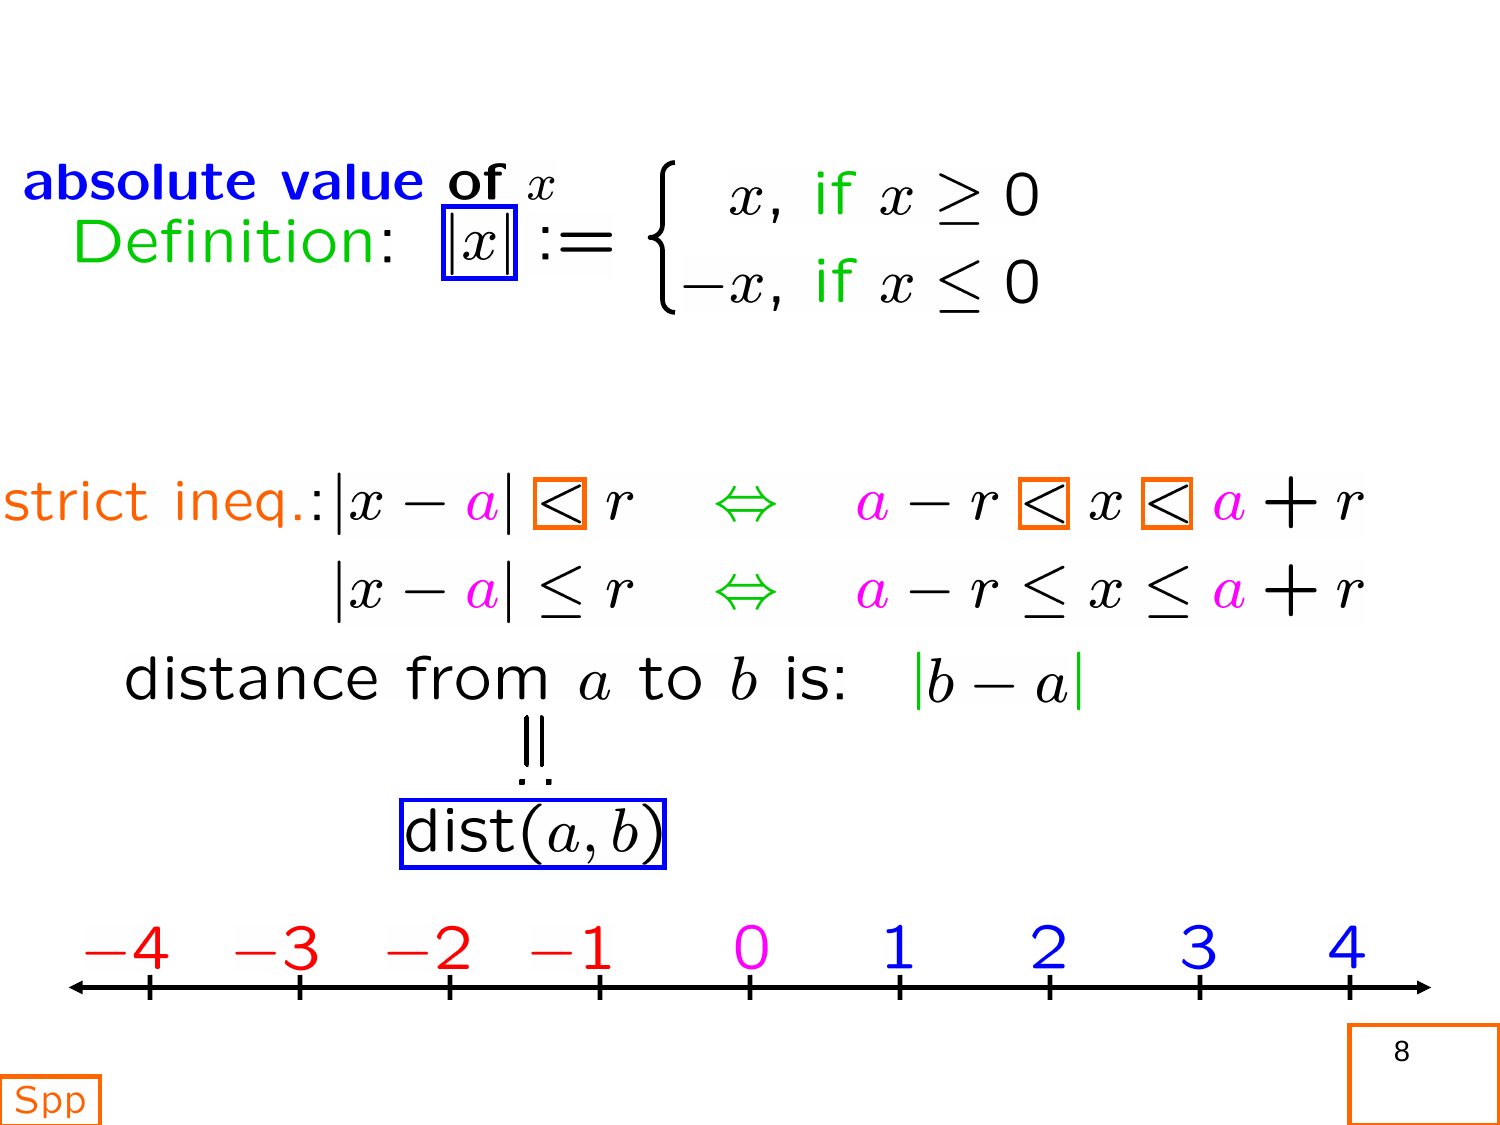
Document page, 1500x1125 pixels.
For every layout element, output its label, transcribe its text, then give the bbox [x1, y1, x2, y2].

picture [85, 924, 170, 972]
text_box [68, 981, 150, 994]
picture [727, 168, 1038, 226]
picture [335, 472, 1365, 538]
picture [405, 803, 663, 866]
picture [914, 651, 921, 713]
picture [5, 481, 321, 530]
text_box [0, 1076, 100, 1125]
picture [24, 161, 556, 201]
picture [683, 256, 1040, 313]
picture [884, 924, 913, 969]
picture [74, 215, 392, 263]
text_box [443, 209, 450, 216]
picture [1031, 924, 1066, 969]
picture [335, 560, 1365, 626]
text_box [650, 162, 676, 313]
picture [734, 924, 769, 972]
picture [448, 212, 613, 278]
picture [516, 712, 552, 787]
picture [15, 1084, 85, 1119]
slide_number 8 [1074, 1024, 1425, 1103]
picture [531, 924, 613, 972]
text_box [401, 799, 665, 805]
text_box [1349, 1025, 1500, 1125]
picture [1074, 651, 1082, 713]
picture [387, 924, 469, 972]
picture [1181, 924, 1216, 972]
picture [927, 657, 1068, 705]
picture [124, 653, 844, 701]
picture [1329, 924, 1368, 969]
text_box [1351, 981, 1432, 994]
picture [235, 924, 320, 972]
